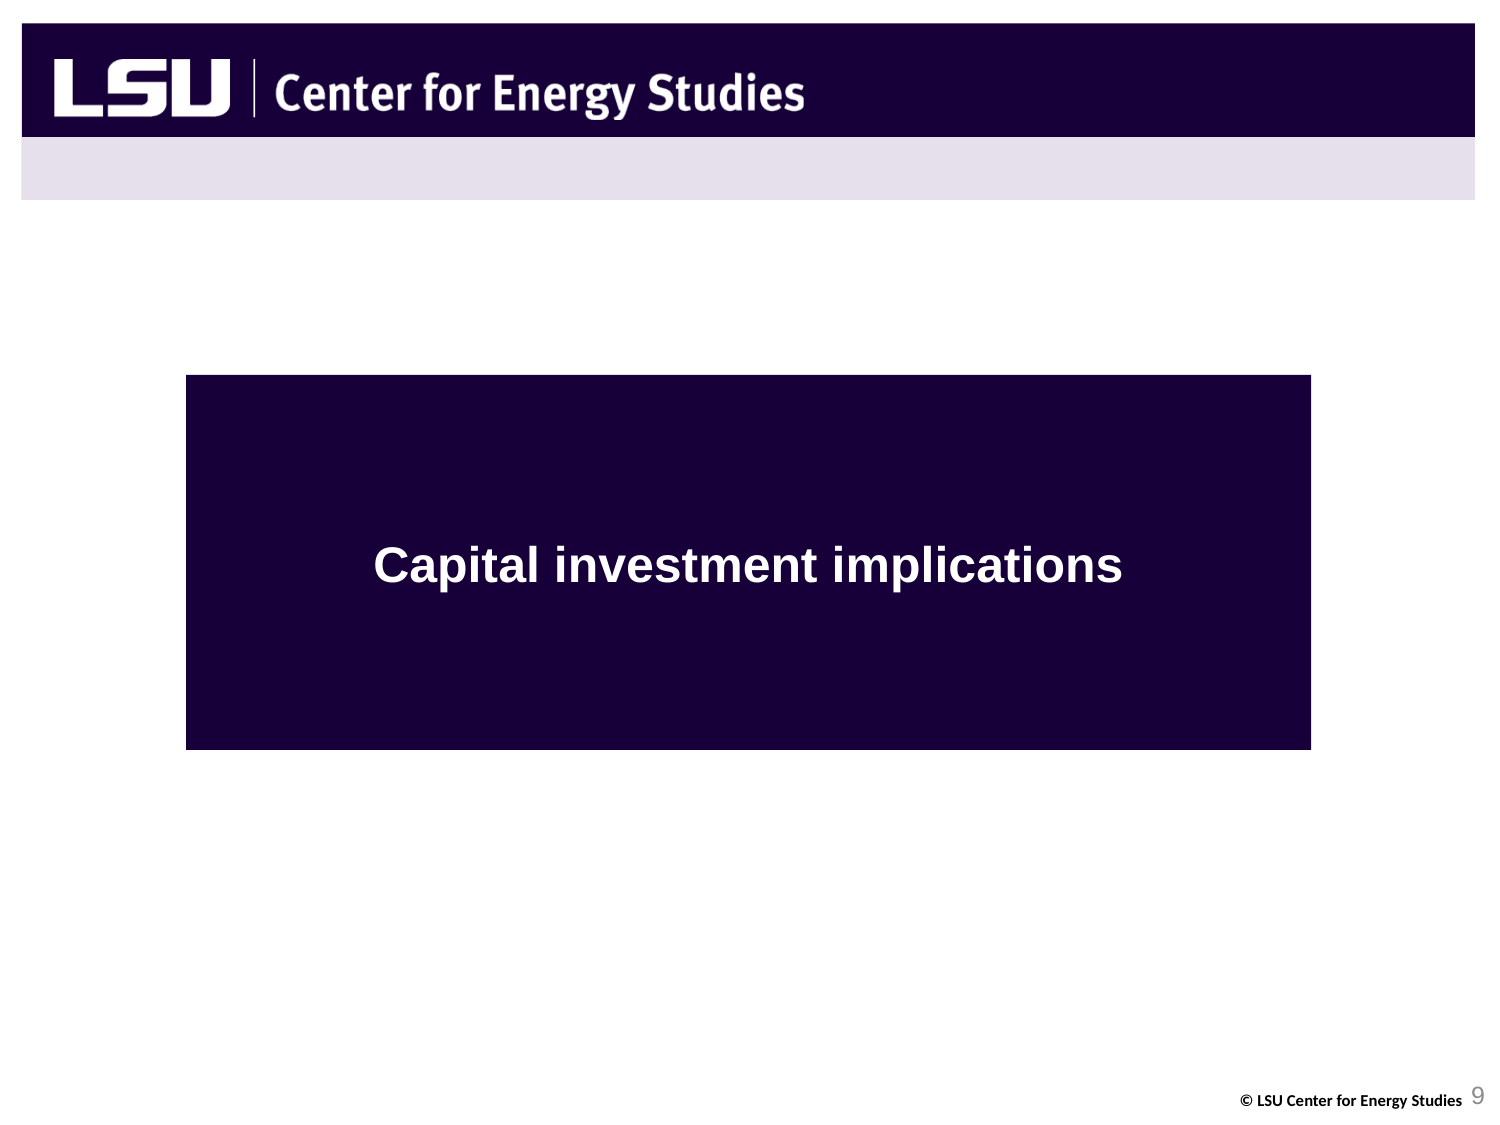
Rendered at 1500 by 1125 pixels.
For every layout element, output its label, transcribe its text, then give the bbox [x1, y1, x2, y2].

text_box [19, 135, 1477, 202]
text_box © LSU Center for Energy Studies [1224, 1082, 1433, 1118]
slide_number 9 [1433, 1065, 1500, 1125]
picture [54, 59, 804, 120]
text_box [20, 21, 1477, 135]
text_box Capital investment implications [184, 373, 1313, 752]
